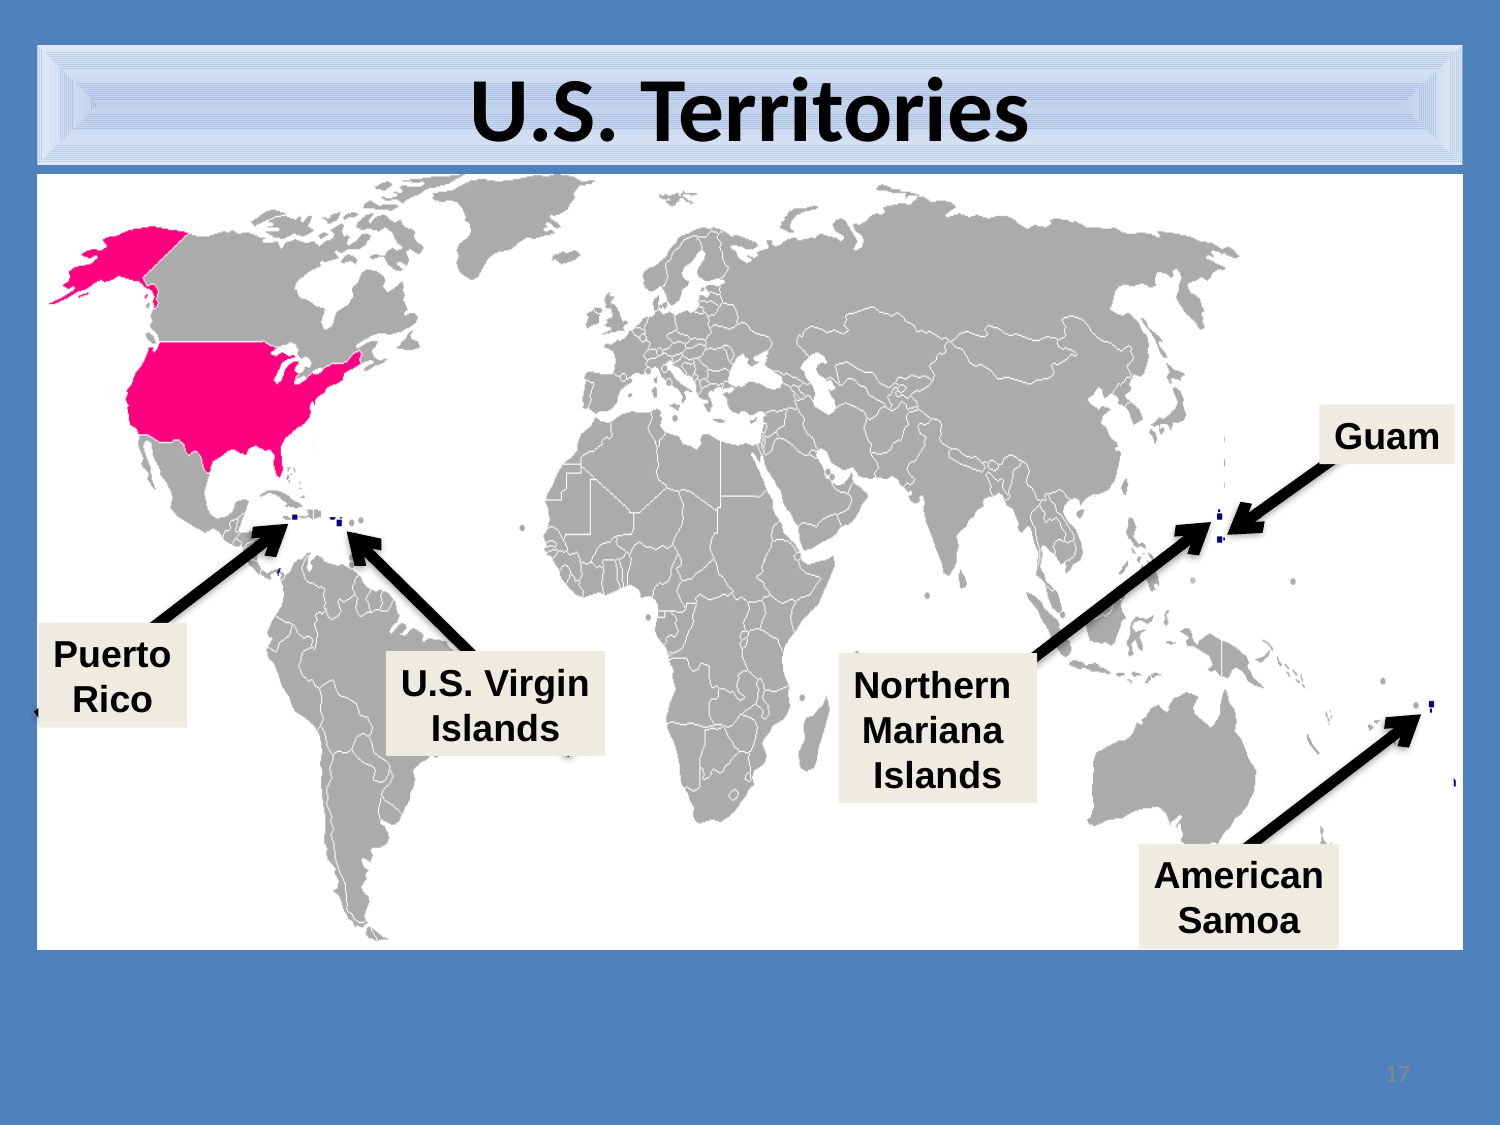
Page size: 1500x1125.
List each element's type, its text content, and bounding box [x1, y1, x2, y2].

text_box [1145, 760, 1446, 861]
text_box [309, 591, 610, 693]
picture [37, 174, 1463, 951]
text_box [935, 567, 1236, 669]
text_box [12, 569, 313, 671]
text_box 17 [1074, 1042, 1425, 1103]
text_box U.S. Territories [37, 45, 1463, 165]
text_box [1227, 435, 1364, 537]
